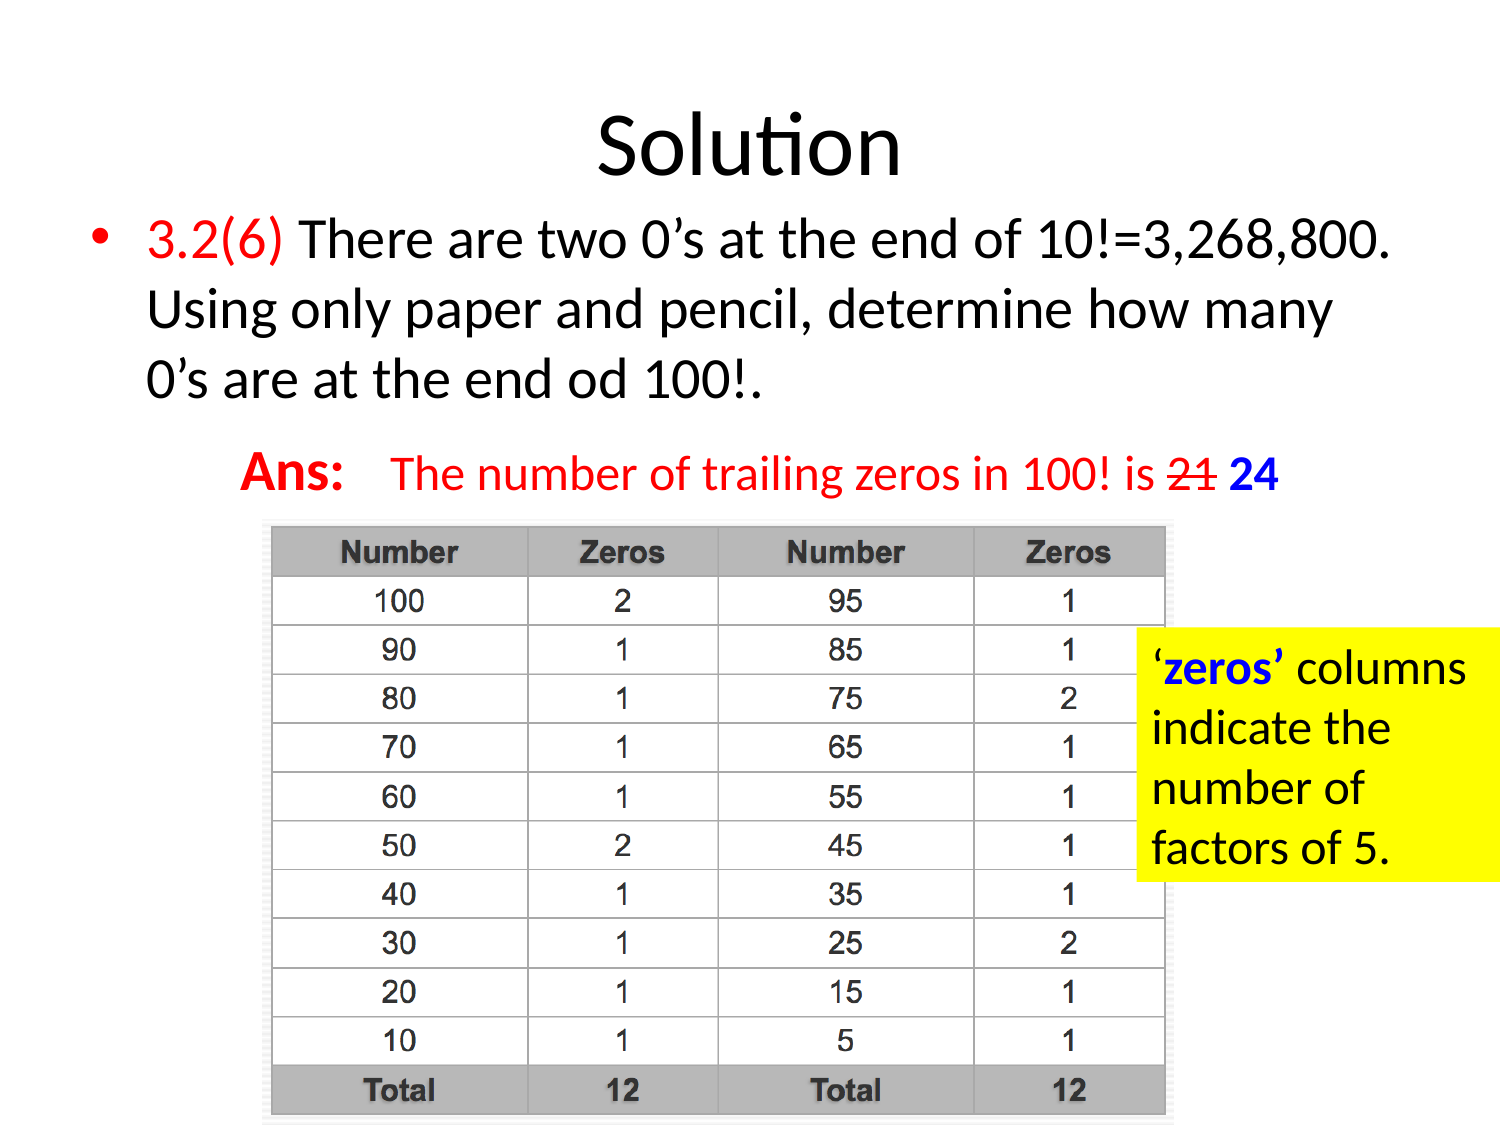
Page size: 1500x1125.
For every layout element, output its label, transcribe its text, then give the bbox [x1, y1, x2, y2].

title Solution [75, 45, 1425, 193]
picture [261, 519, 1174, 1125]
list 3.2(6) There are two 0’s at the end of 10!=3,268,800. Using only paper and pencil, determine how many 0’s are at the end od 100!. Ans: The number of trailing zeros in 100! is 21 24 [75, 193, 1425, 936]
text_box ‘zeros’ columns indicate the number of factors of 5. [1178, 627, 1500, 882]
